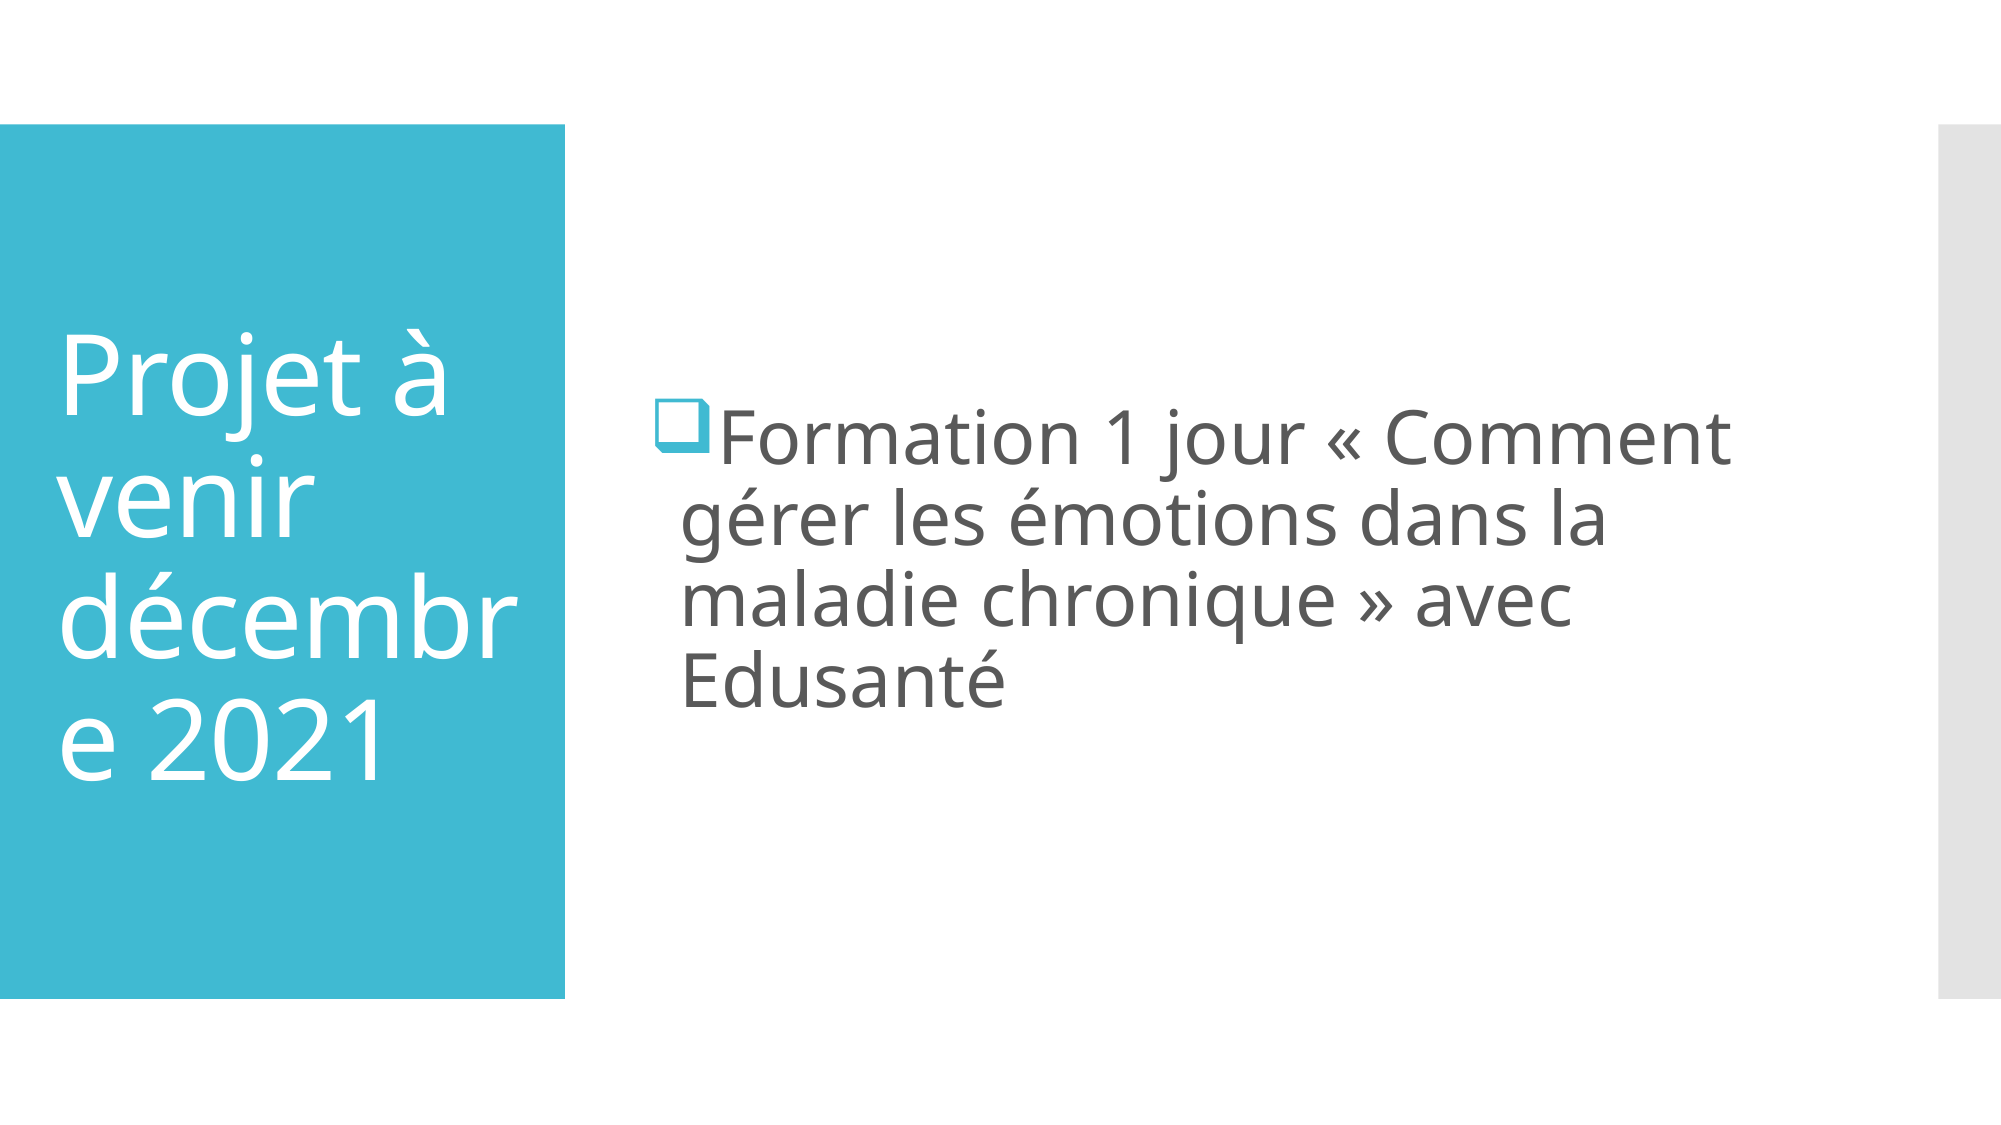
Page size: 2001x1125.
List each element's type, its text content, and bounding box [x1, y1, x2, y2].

list Formation 1 jour « Comment gérer les émotions dans la maladie chronique » avec Edusanté [634, 141, 1835, 982]
title Projet à venir décembre 2021 [41, 184, 552, 940]
